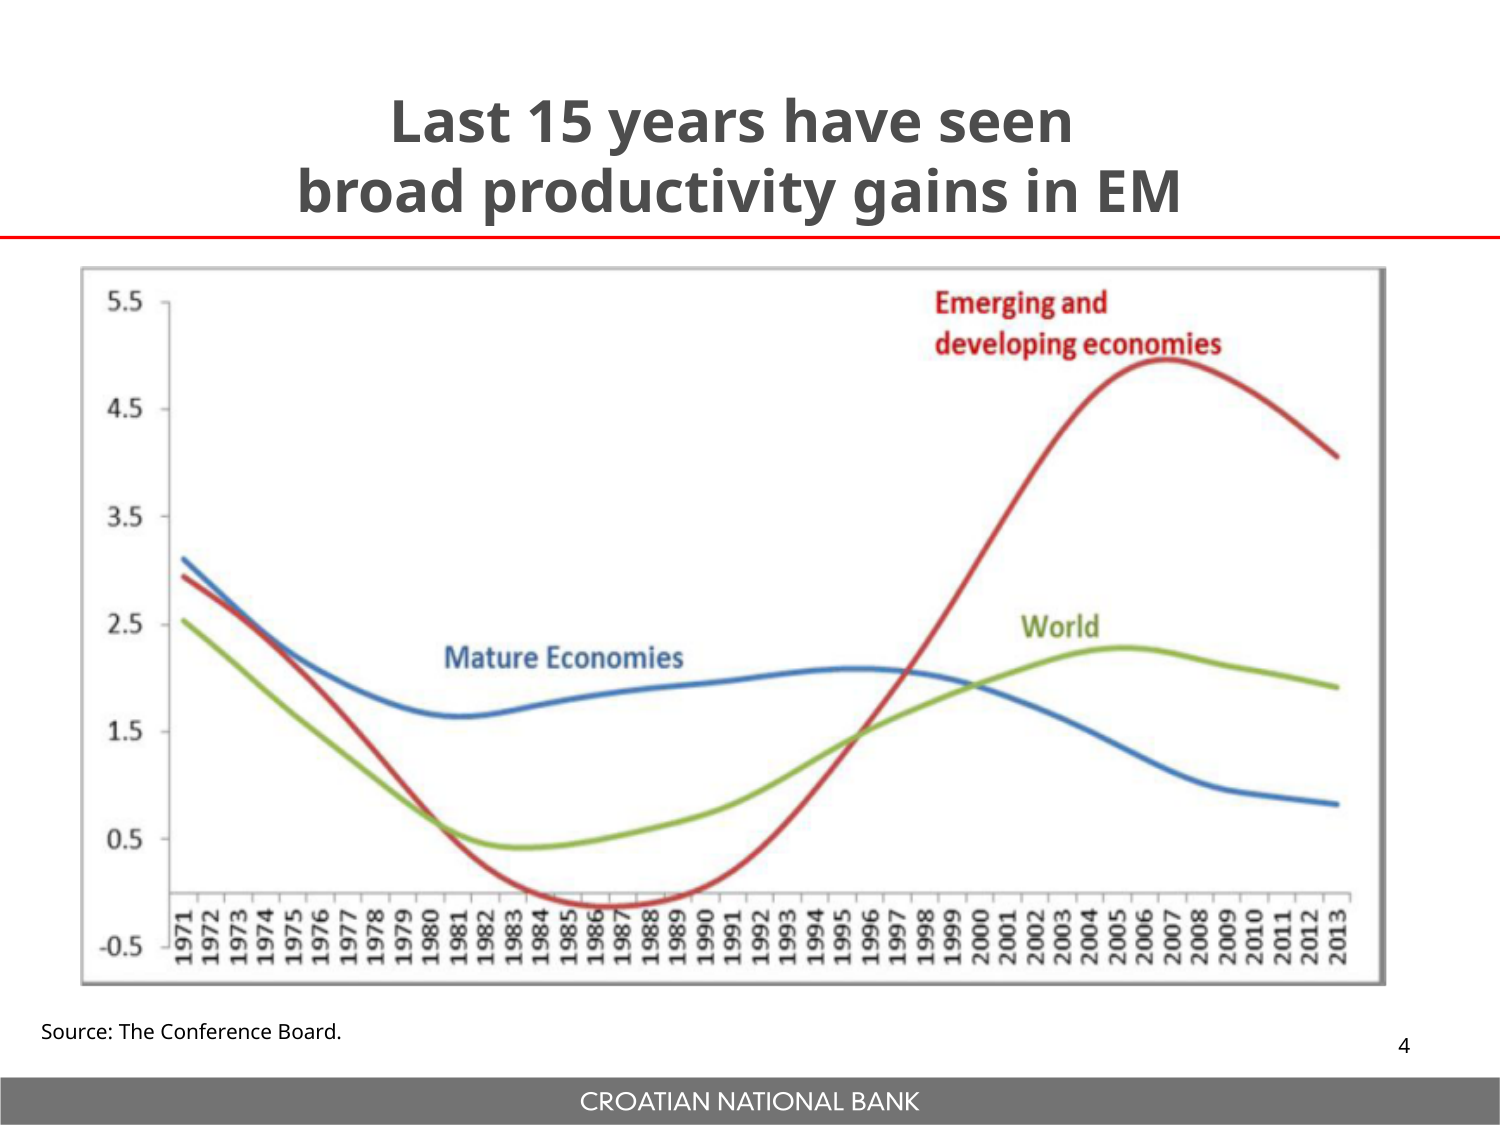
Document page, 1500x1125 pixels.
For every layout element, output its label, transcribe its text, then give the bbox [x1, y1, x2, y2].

title Last 15 years have seen broad productivity gains in EM [64, 113, 1415, 224]
slide_number 4 [1074, 1024, 1426, 1101]
picture [76, 262, 1389, 988]
text_box Source: The Conference Board. [41, 1023, 490, 1044]
picture [0, 1077, 1500, 1125]
